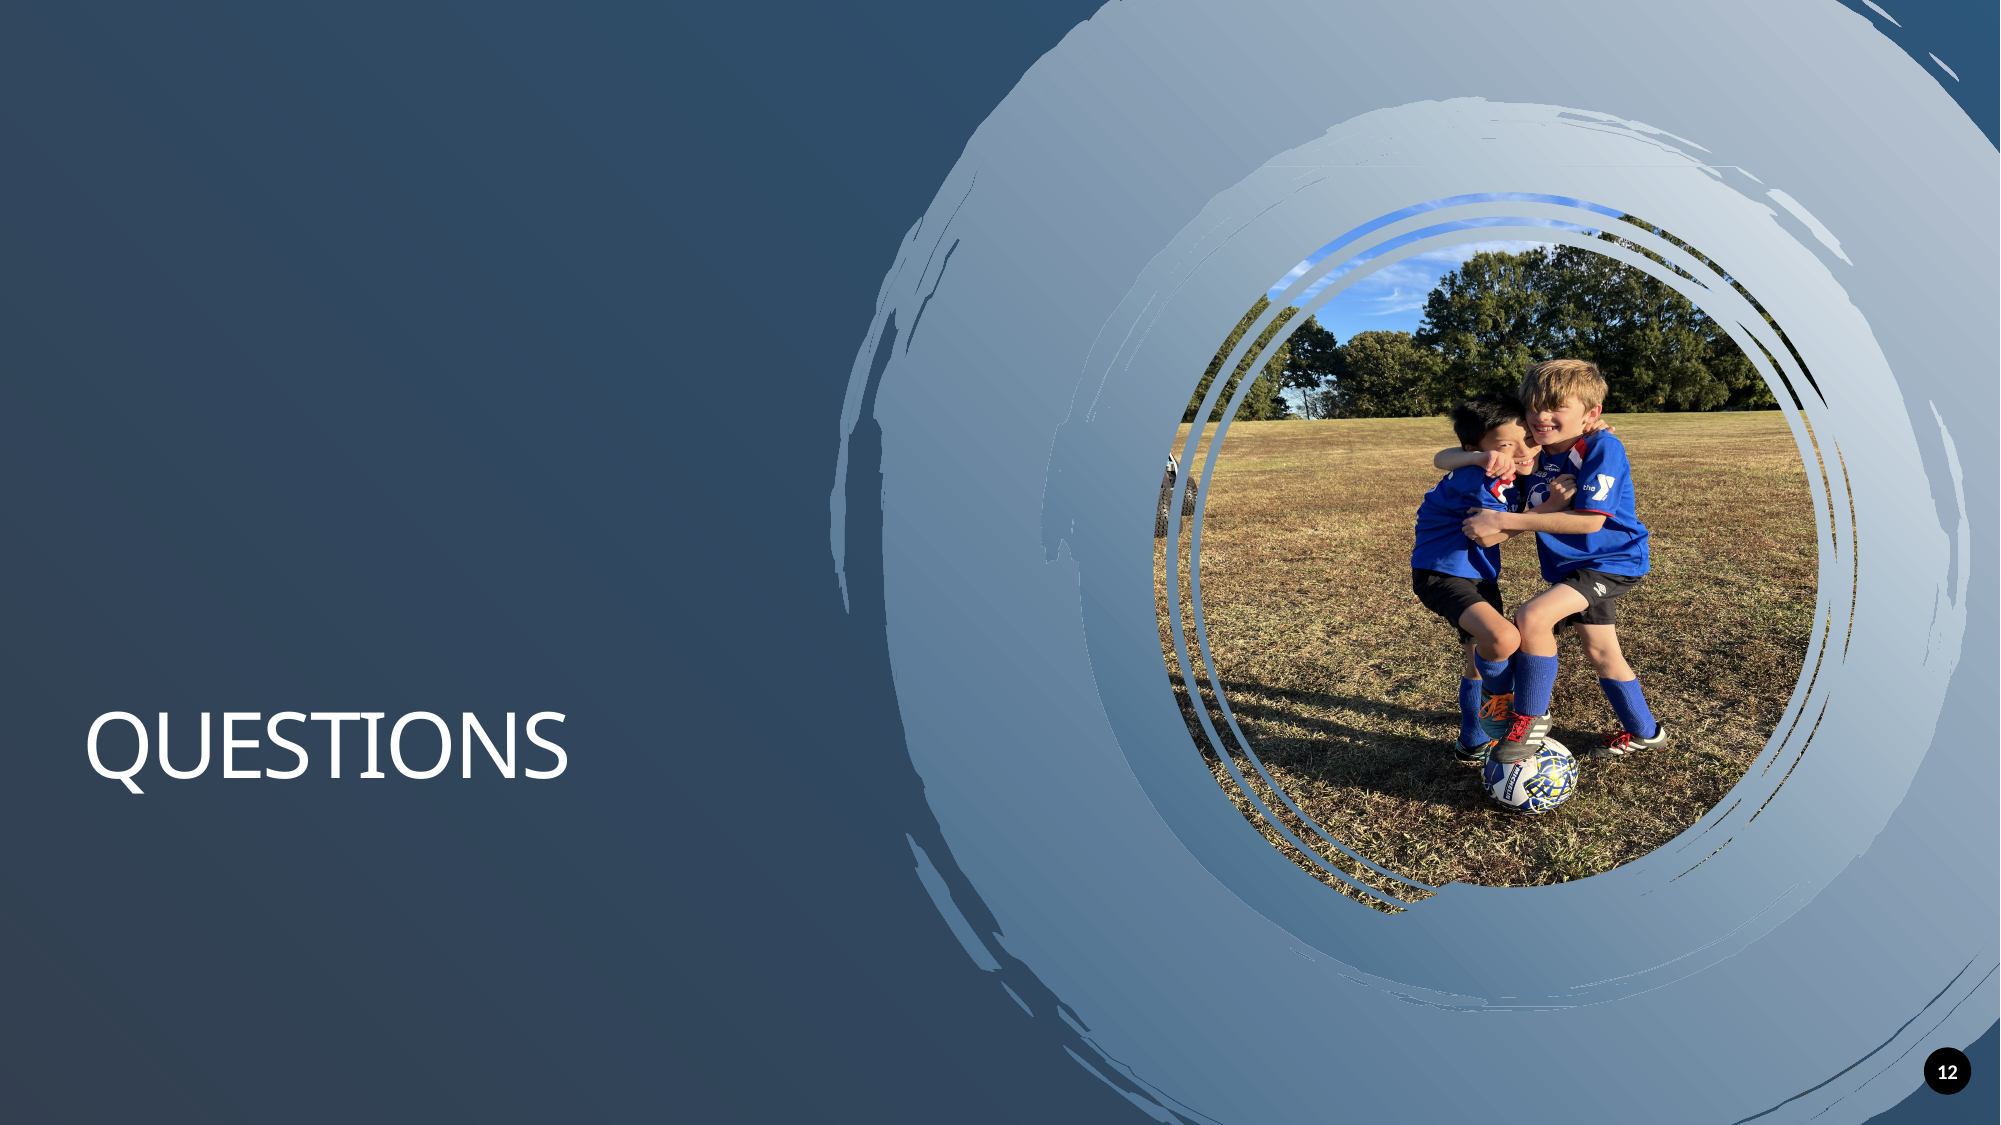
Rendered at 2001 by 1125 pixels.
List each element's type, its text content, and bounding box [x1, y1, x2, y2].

picture [1144, 192, 1867, 915]
title Questions [82, 456, 869, 798]
slide_number 12 [1923, 1047, 1972, 1095]
